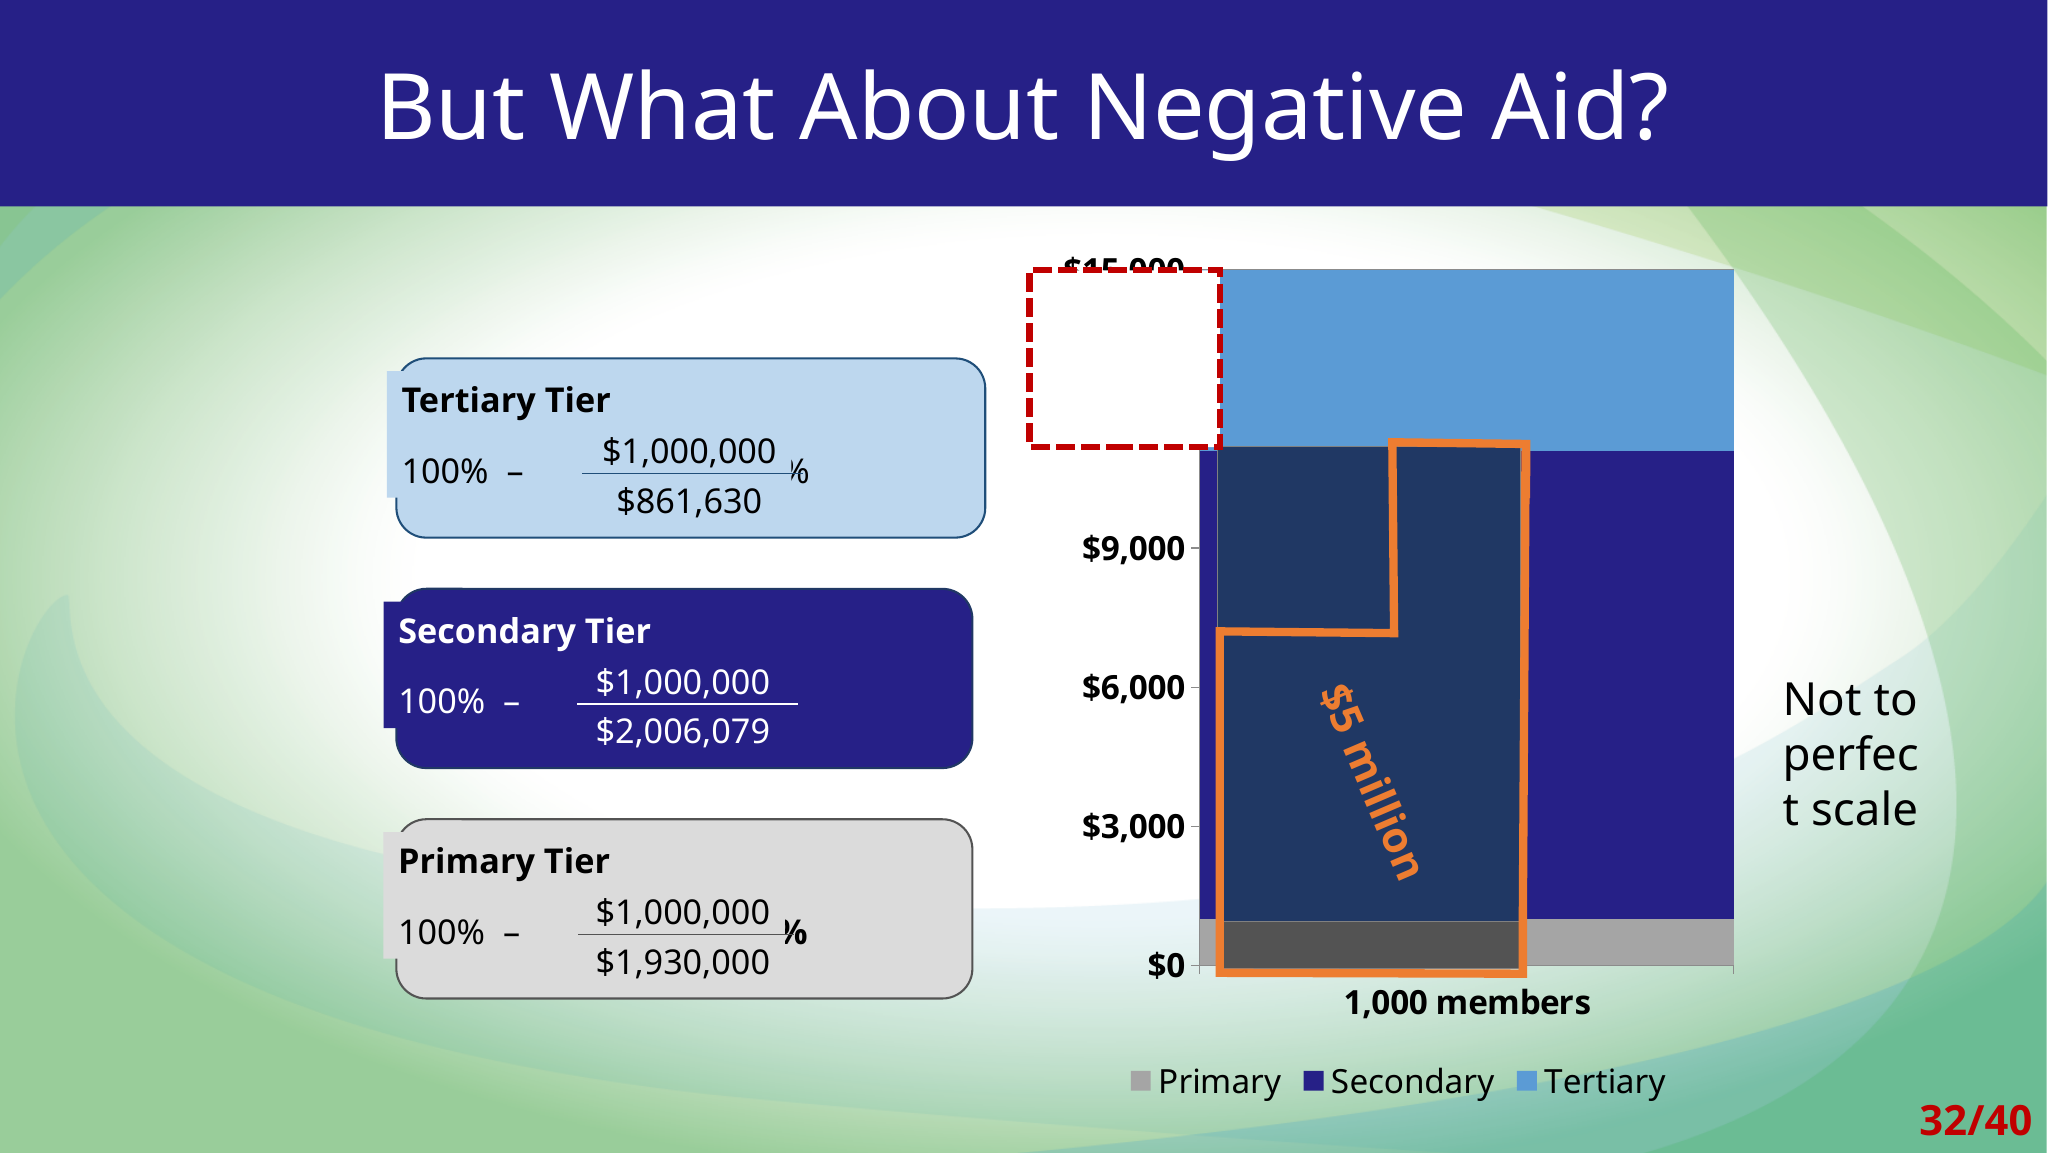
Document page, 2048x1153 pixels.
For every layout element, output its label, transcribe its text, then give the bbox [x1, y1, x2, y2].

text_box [396, 358, 986, 538]
picture [0, 207, 2047, 1153]
chart [1049, 230, 1748, 1110]
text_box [396, 588, 973, 769]
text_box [396, 819, 973, 999]
text_box [1028, 269, 1049, 448]
text_box Not to perfect scale [1767, 662, 1945, 842]
title But What About Negative Aid? [0, 0, 2048, 207]
